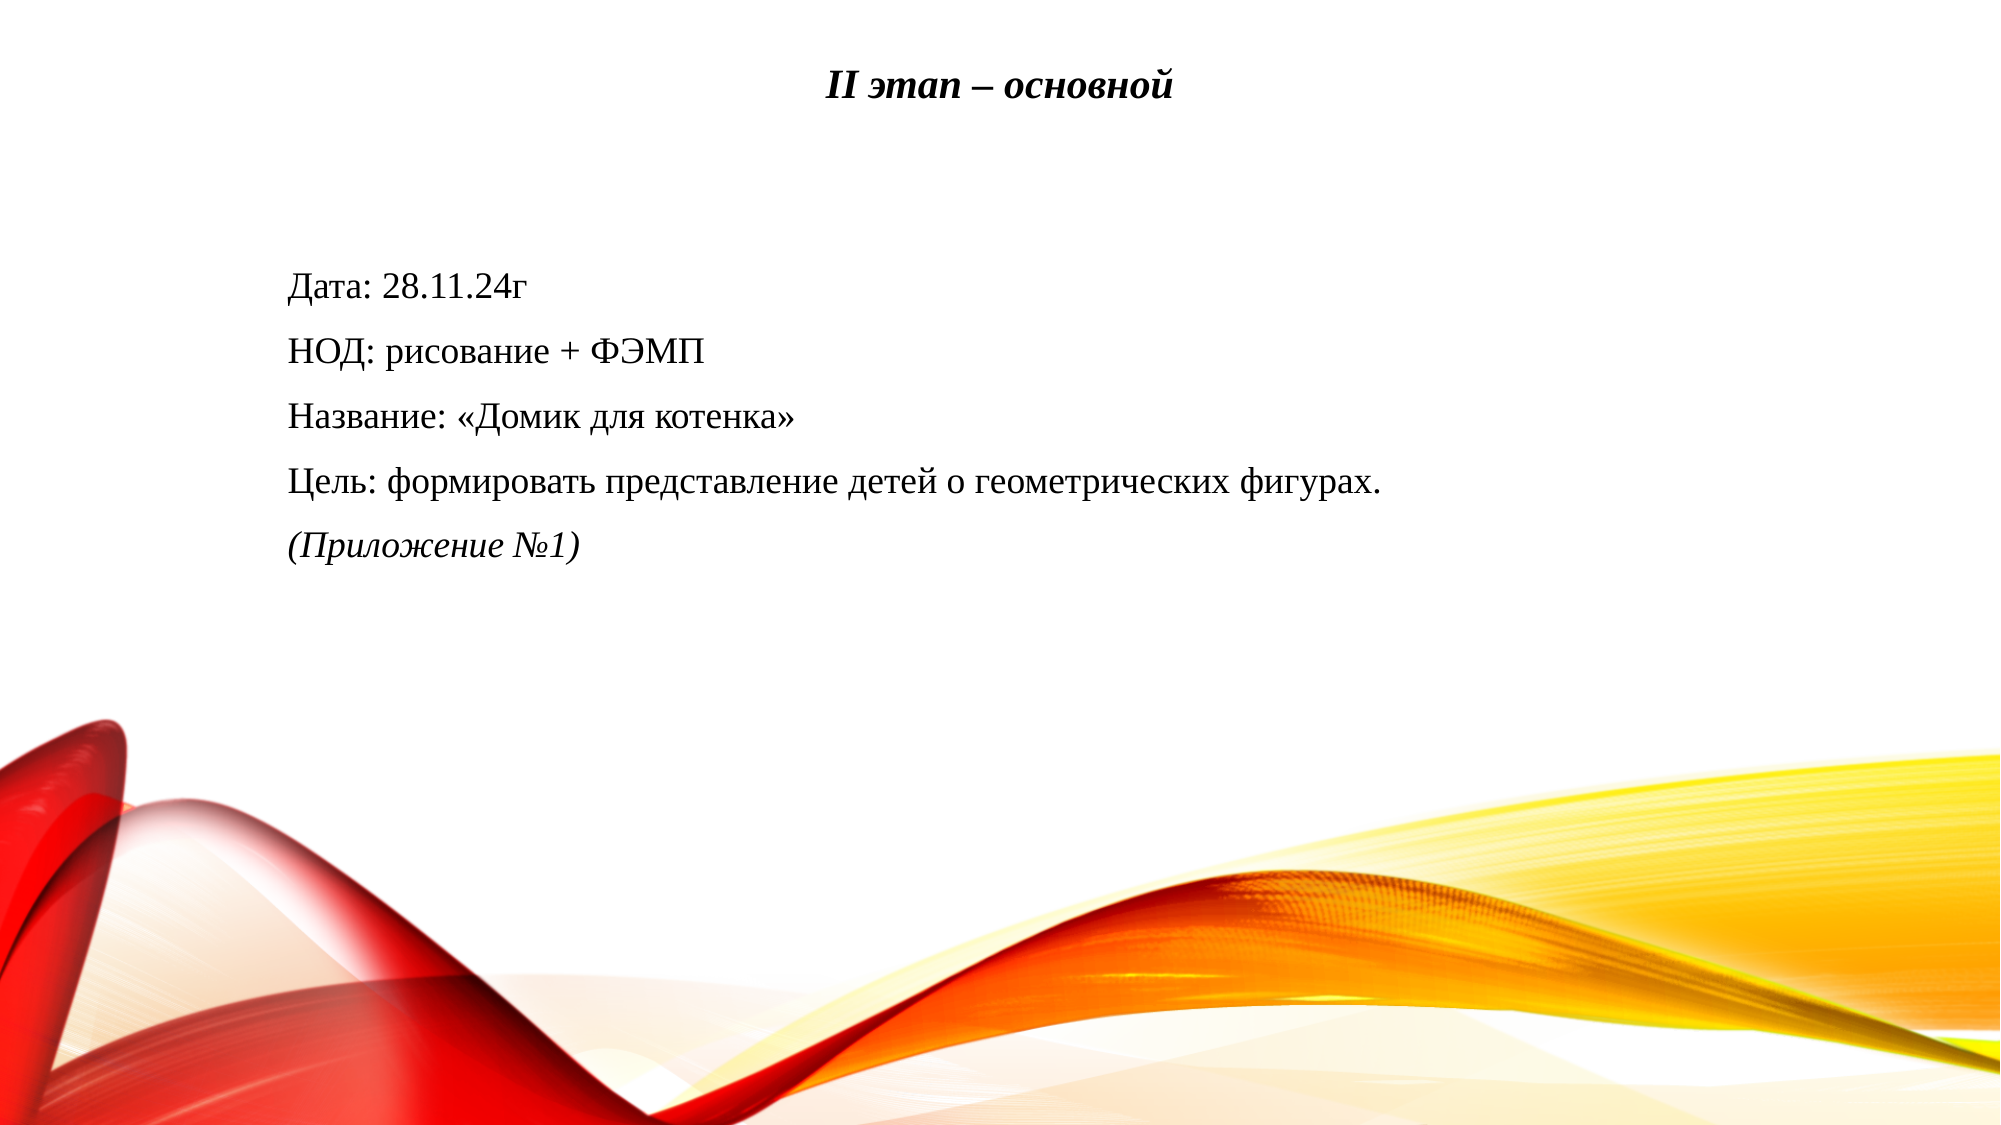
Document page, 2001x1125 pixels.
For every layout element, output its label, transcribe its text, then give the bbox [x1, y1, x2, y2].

text_box Дата: 28.11.24г НОД: рисование + ФЭМП Название: «Домик для котенка» Цель: формировать представление детей о геометрических фигурах. (Приложение №1) [272, 250, 1445, 573]
picture [0, 717, 2000, 1125]
text_box II этап – основной [499, 46, 1501, 115]
